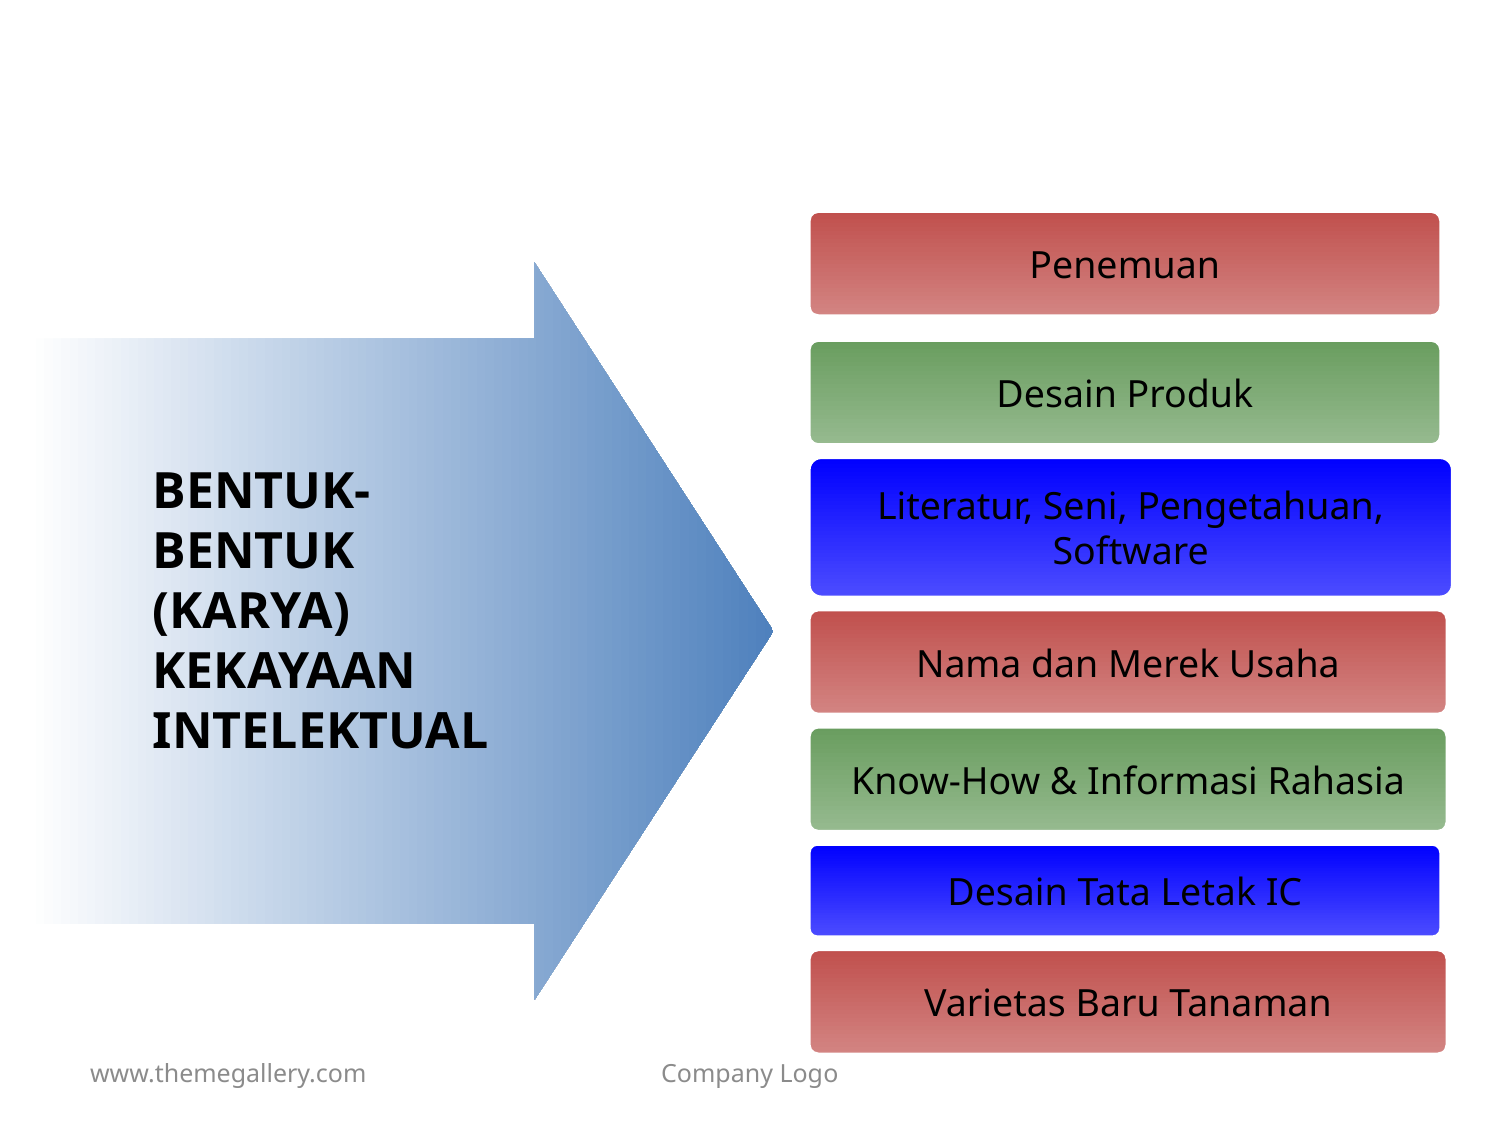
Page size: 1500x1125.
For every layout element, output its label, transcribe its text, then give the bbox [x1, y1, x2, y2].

text_box Nama dan Merek Usaha [808, 609, 1448, 715]
text_box BENTUK-BENTUK (KARYA) KEKAYAAN INTELEKTUAL [128, 468, 586, 809]
text_box Know-How & Informasi Rahasia [808, 726, 1448, 832]
text_box Desain Tata Letak IC [808, 843, 1442, 938]
footer Company Logo [512, 1042, 988, 1103]
slide_number www.themegallery.com [75, 1042, 425, 1103]
text_box Desain Produk [808, 339, 1442, 446]
text_box Varietas Baru Tanaman [808, 949, 1448, 1055]
text_box Penemuan [808, 210, 1442, 317]
text_box Literatur, Seni, Pengetahuan, Software [808, 456, 1454, 598]
text_box [27, 262, 774, 1000]
